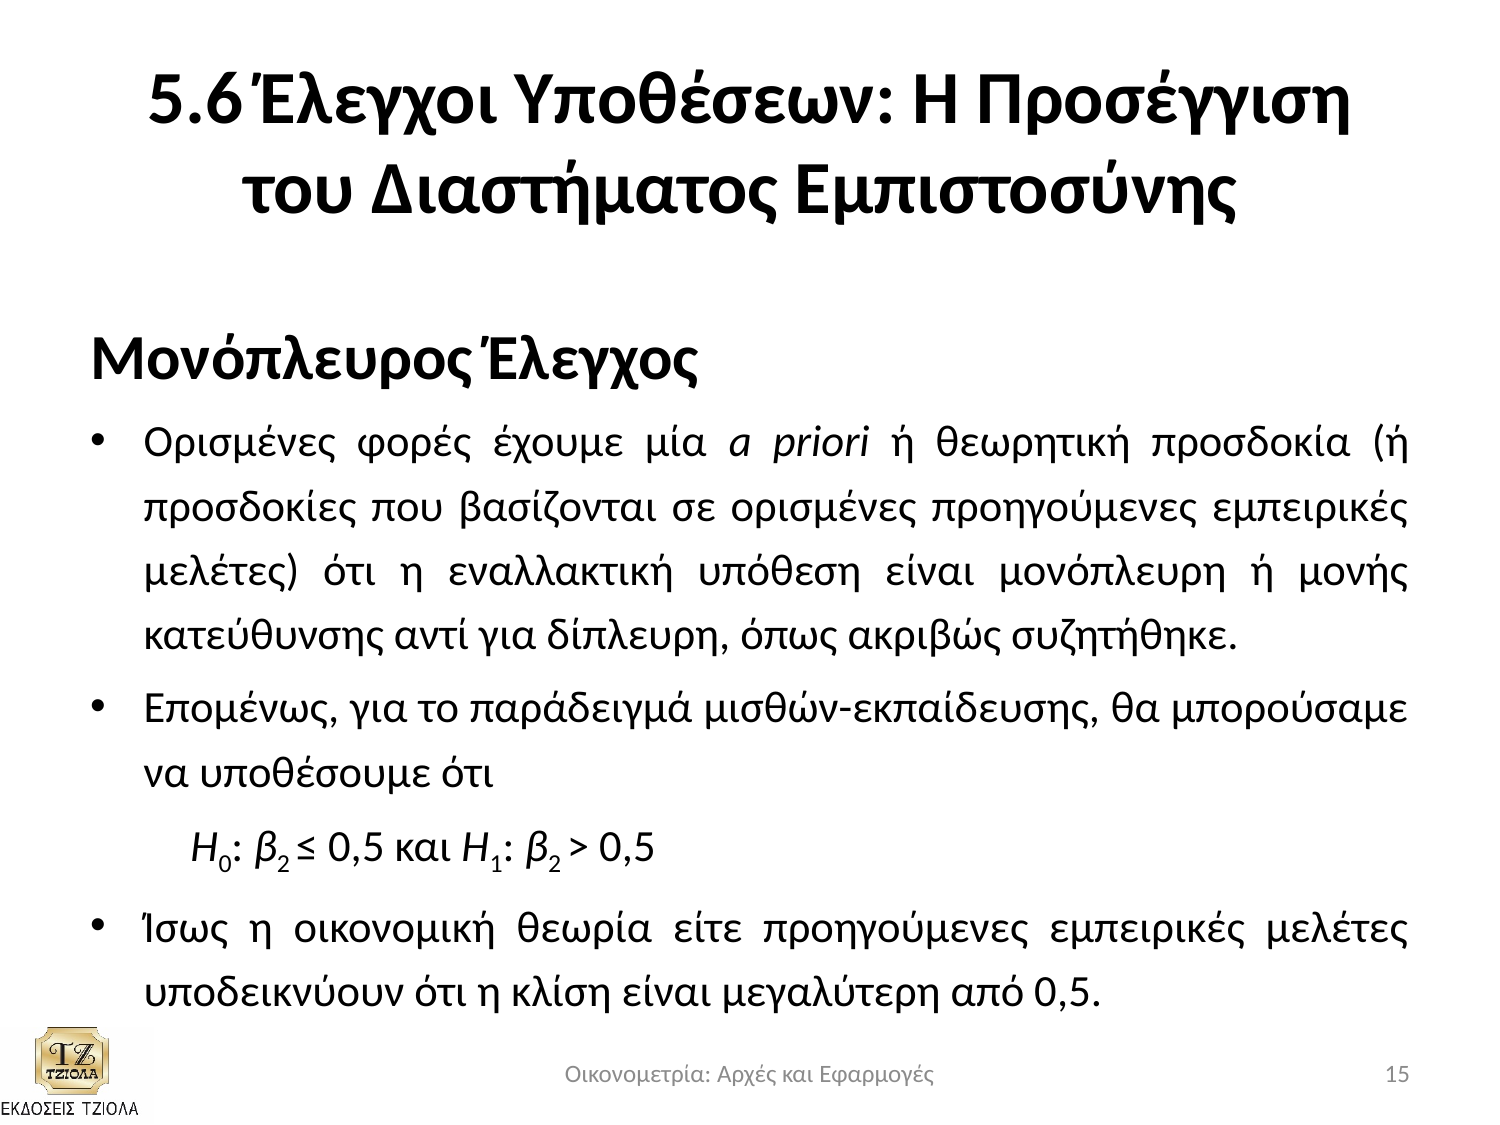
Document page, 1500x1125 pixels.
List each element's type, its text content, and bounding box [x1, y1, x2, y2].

title 5.6 Έλεγχοι Υποθέσεων: Η Προσέγγιση του Διαστήματος Εμπιστοσύνης [75, 45, 1425, 233]
picture [0, 1027, 154, 1124]
footer Οικονομετρία: Αρχές και Εφαρμογές [512, 1042, 988, 1103]
slide_number 15 [1074, 1042, 1425, 1103]
list Μονόπλευρος Έλεγχος Ορισμένες φορές έχουμε μία a priori ή θεωρητική προσδοκία (ή προσδοκίες που βασίζονται σε ορισμένες προηγούμενες εμπειρικές μελέτες) ότι η εναλλακτική υπόθεση είναι μονόπλευρη ή μονής κατεύθυνσης αντί για δίπλευρη, όπως ακριβώς συζητήθηκε. Επομένως, για το παράδειγμά μισθών-εκπαίδευσης, θα μπορούσαμε να υποθέσουμε ότι H0: β2 ≤ 0,5 και H1: β2 > 0,5 Ίσως η οικονομική θεωρία είτε προηγούμενες εμπειρικές μελέτες υποδεικνύουν ότι η κλίση είναι μεγαλύτερη από 0,5. [75, 292, 1425, 1035]
